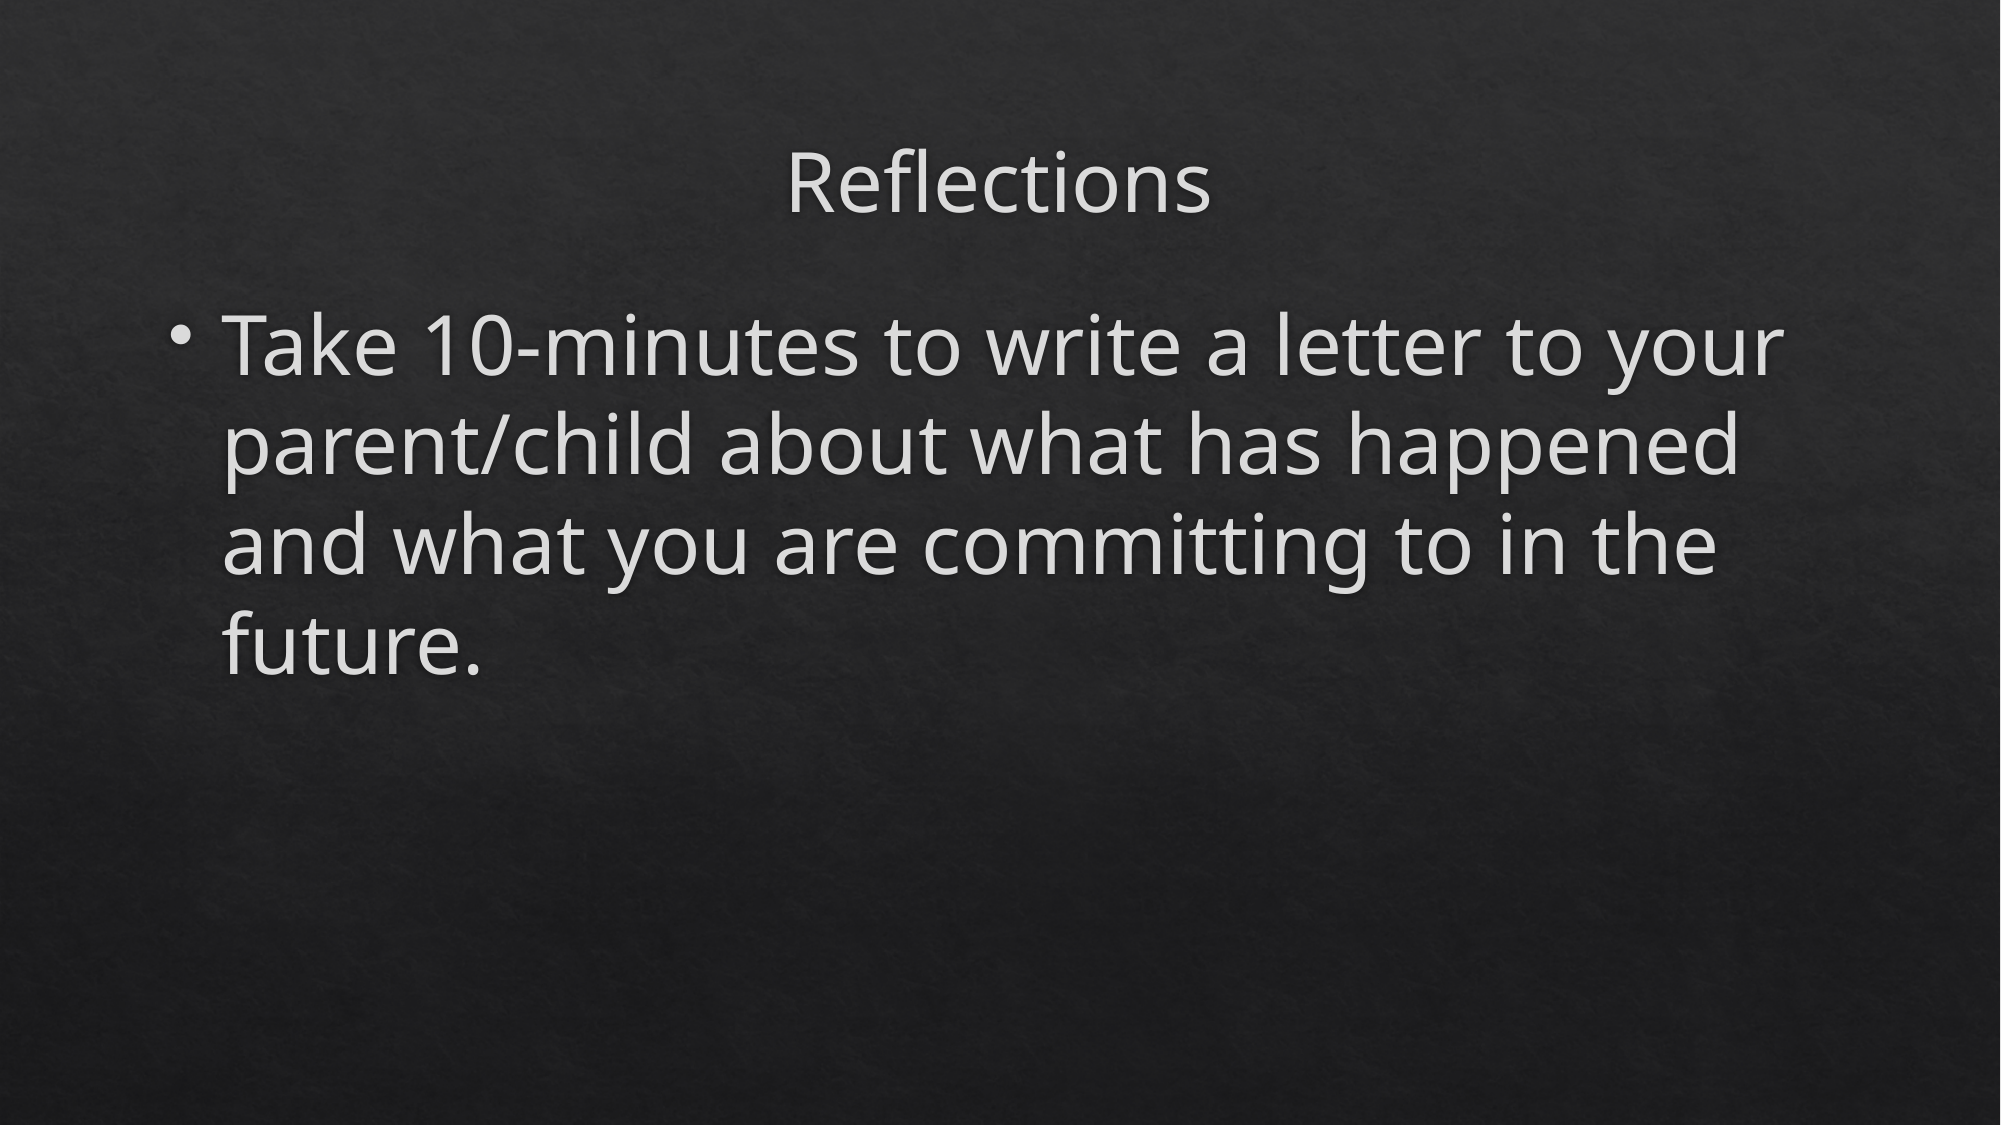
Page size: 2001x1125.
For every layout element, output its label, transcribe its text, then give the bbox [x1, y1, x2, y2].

list Take 10-minutes to write a letter to your parent/child about what has happened and what you are committing to in the future. [149, 284, 1849, 950]
title Reflections [149, 99, 1849, 260]
